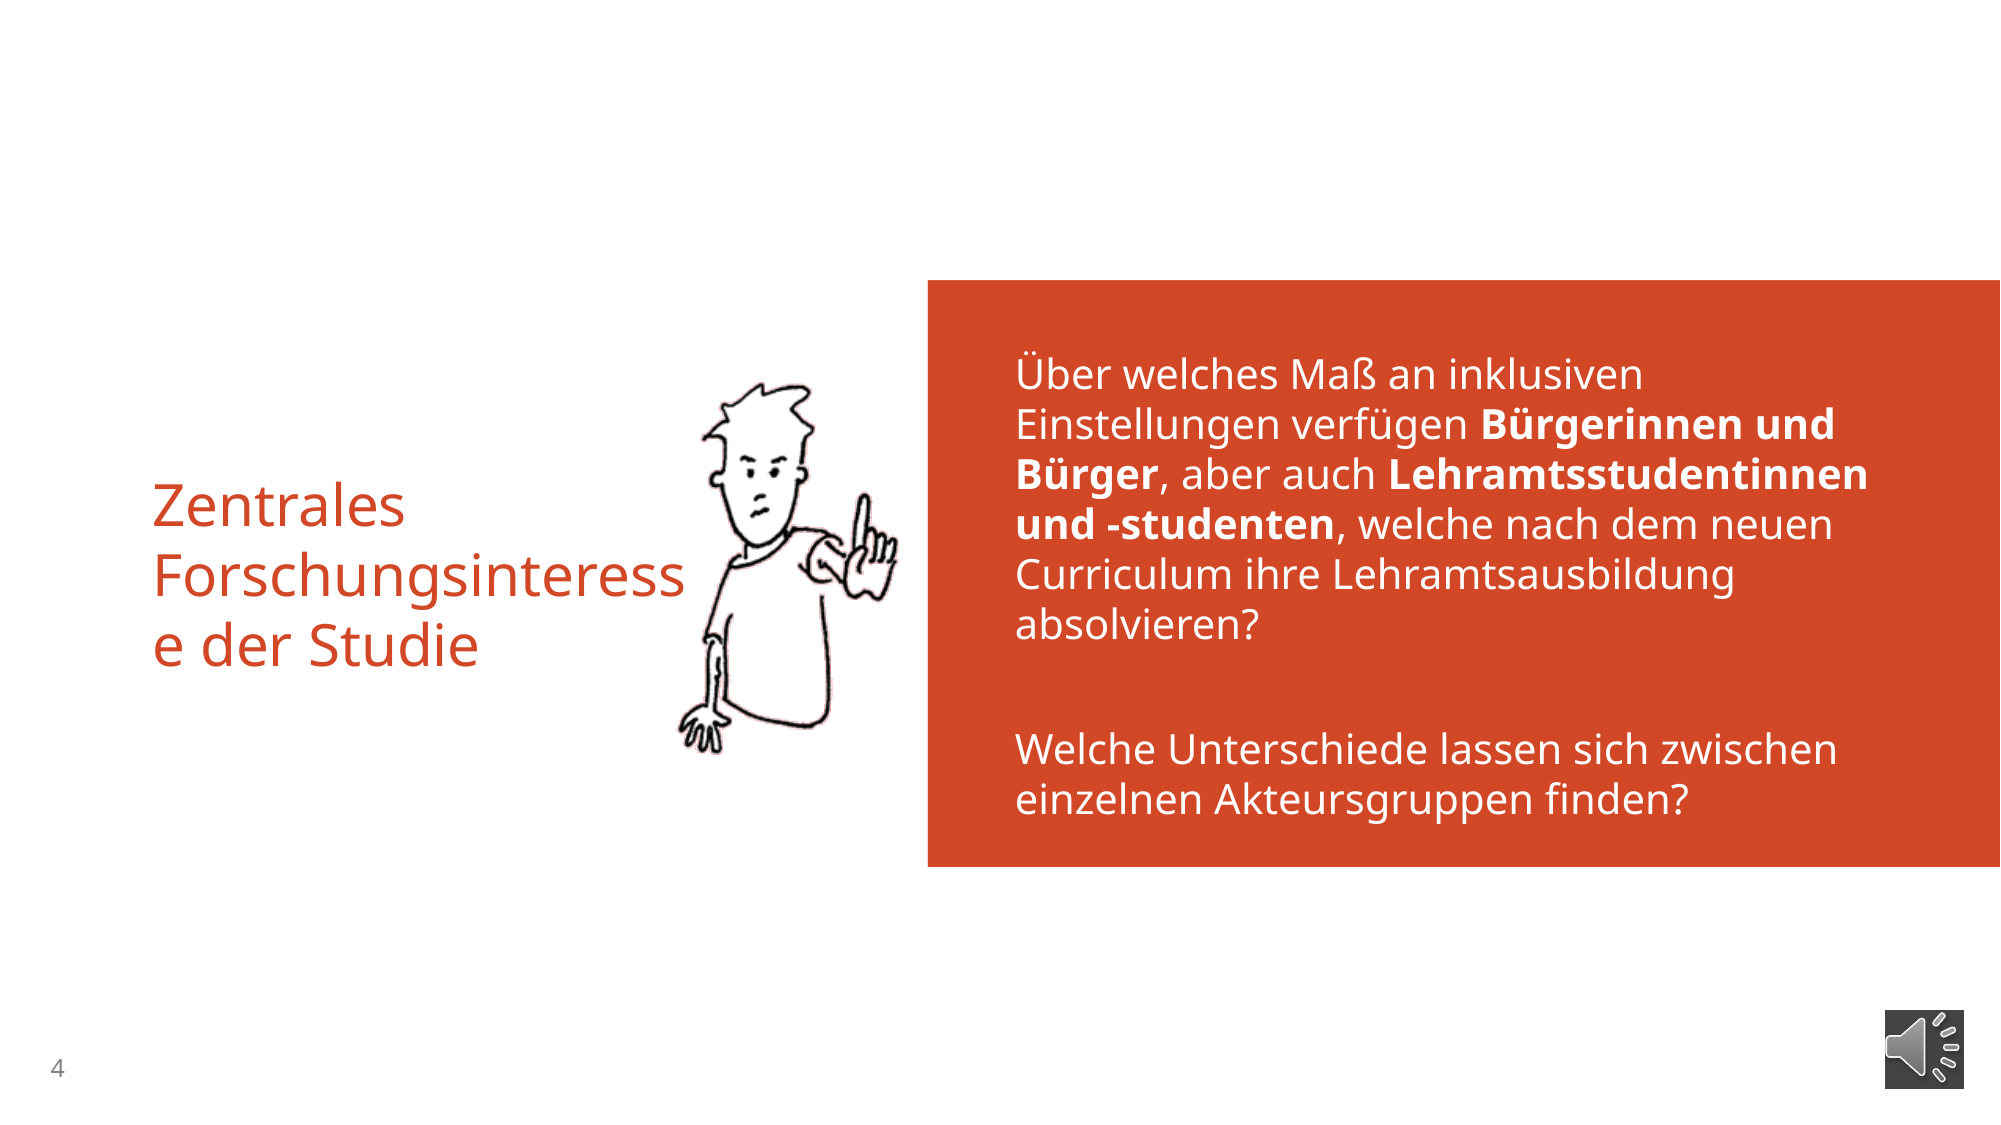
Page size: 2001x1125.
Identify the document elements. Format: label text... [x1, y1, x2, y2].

picture [674, 363, 903, 761]
list Über welches Maß an inklusiven Einstellungen verfügen Bürgerinnen und Bürger, aber auch Lehramtsstudentinnen und -studenten, welche nach dem neuen Curriculum ihre Lehramtsausbildung absolvieren? Welche Unterschiede lassen sich zwischen einzelnen Akteursgruppen finden? [999, 370, 1902, 801]
picture [1884, 1009, 1965, 1090]
title Zentrales Forschungsinteresse der Studie [137, 394, 674, 753]
